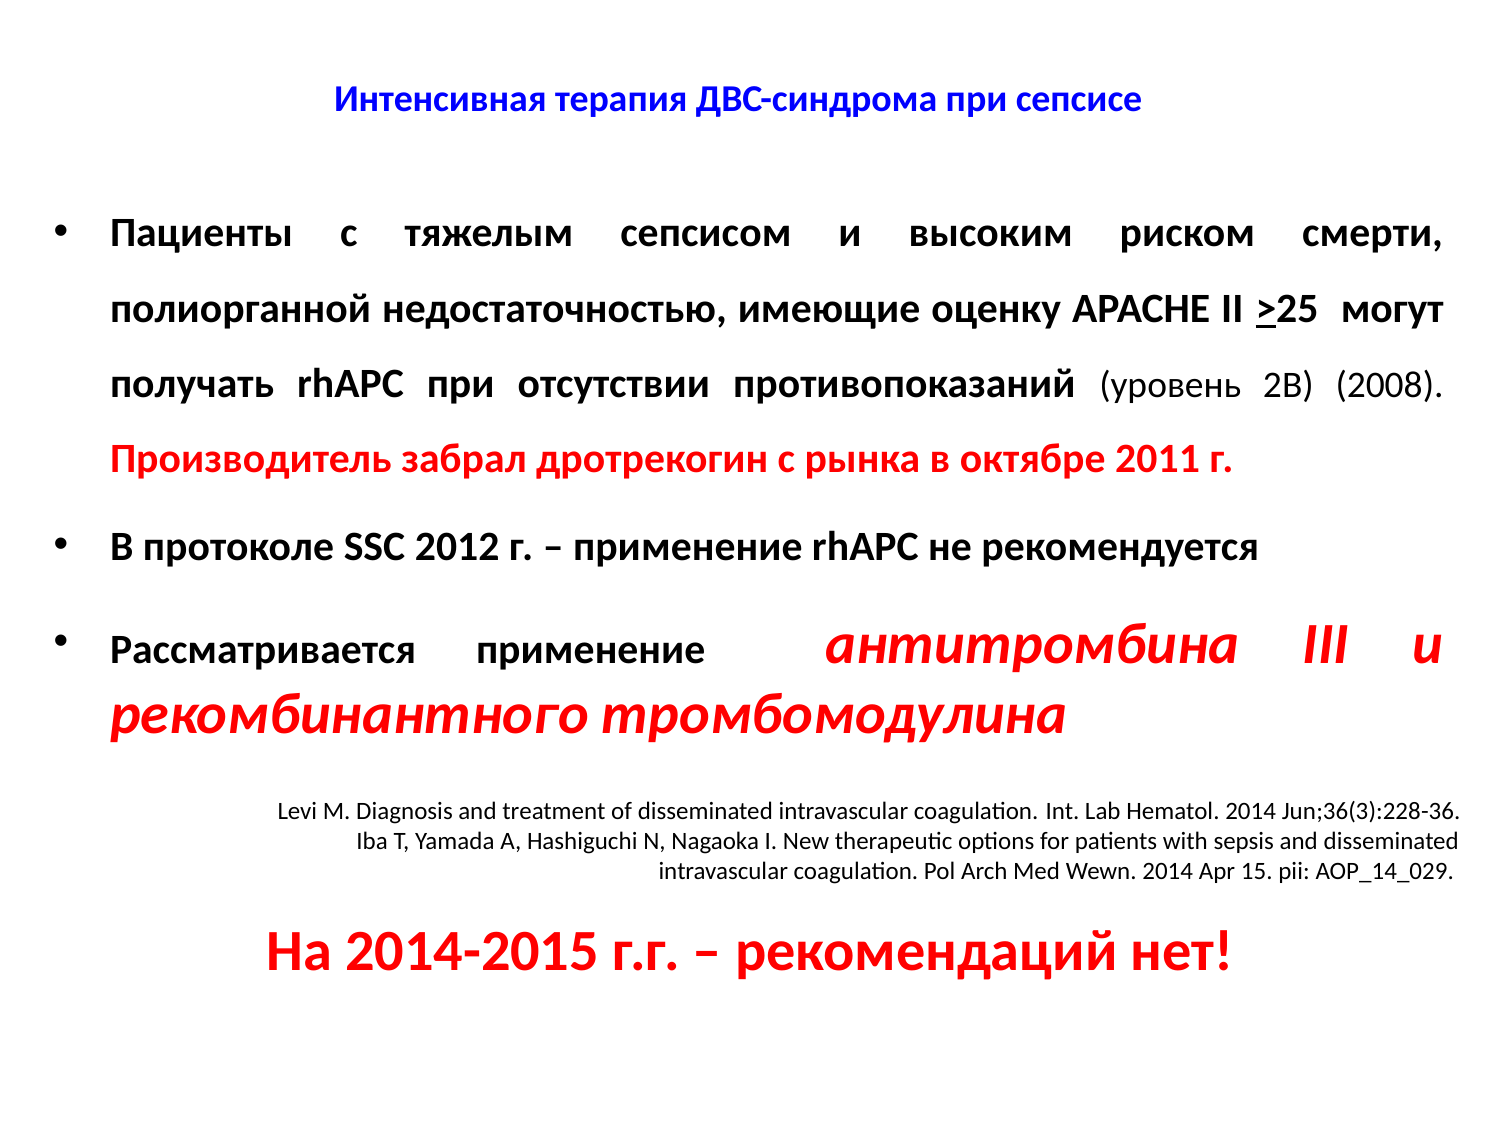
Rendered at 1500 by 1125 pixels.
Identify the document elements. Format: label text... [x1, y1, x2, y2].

text_box Levi M. Diagnosis and treatment of disseminated intravascular coagulation. Int. Lab Hematol. 2014 Jun;36(3):228-36. Iba T, Yamada A, Hashiguchi N, Nagaoka I. New therapeutic options for patients with sepsis and disseminated intravascular coagulation. Pol Arch Med Wewn. 2014 Apr 15. pii: AOP_14_029. [242, 787, 1477, 885]
list Пациенты с тяжелым сепсисом и высоким риском смерти, полиорганной недостаточностью, имеющие оценку APACHE II >25 могут получать rhAPC при отсутствии противопоказаний (уровень 2В) (2008). Производитель забрал дротрекогин с рынка в октябре 2011 г. В протоколе SSC 2012 г. – применение rhAPC не рекомендуется Рассматривается применение антитромбина III и рекомбинантного тромбомодулина [29, 172, 1459, 941]
text_box На 2014-2015 г.г. – рекомендаций нет! [41, 905, 1460, 990]
title Интенсивная терапия ДВС-синдрома при сепсисе [29, 66, 1448, 128]
